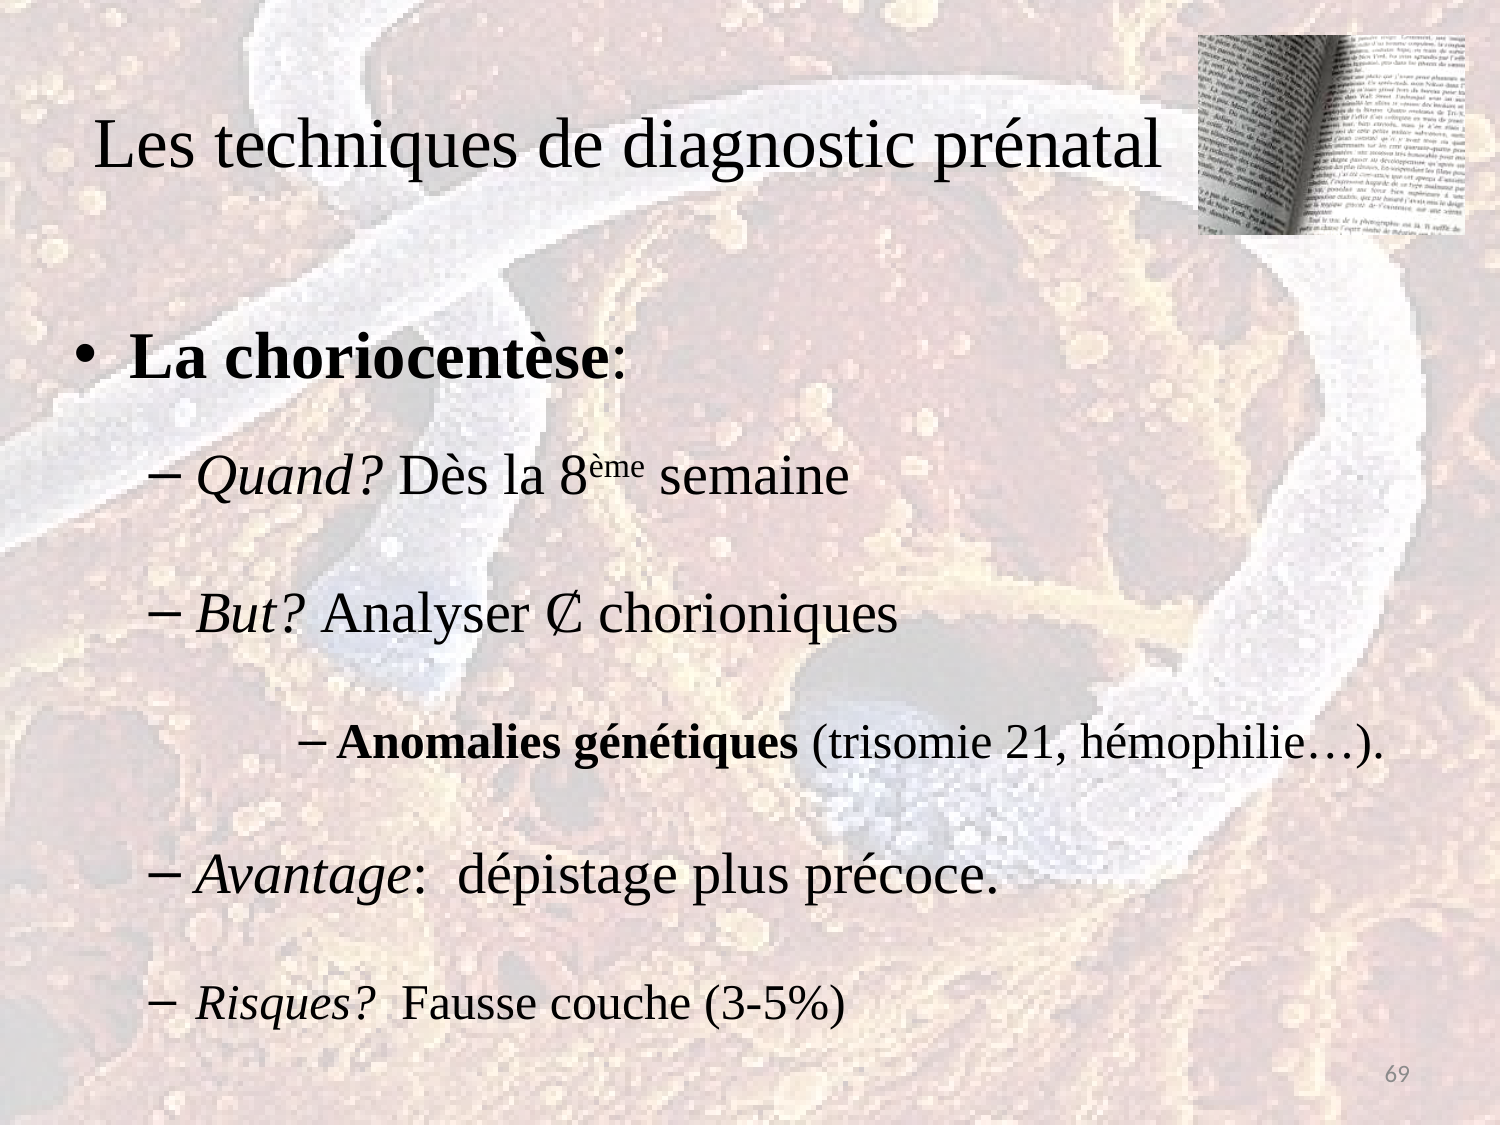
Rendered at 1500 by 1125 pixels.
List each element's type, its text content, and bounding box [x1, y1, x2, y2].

slide_number 69 [1074, 1042, 1425, 1103]
title Les techniques de diagnostic prénatal [75, 45, 1184, 233]
list La choriocentèse: Quand? Dès la 8ème semaine But? Analyser Ȼ chorioniques Anomalies génétiques (trisomie 21, hémophilie…). Avantage: dépistage plus précoce. Risques? Fausse couche (3-5%) [58, 304, 1484, 1090]
picture [1198, 34, 1466, 235]
